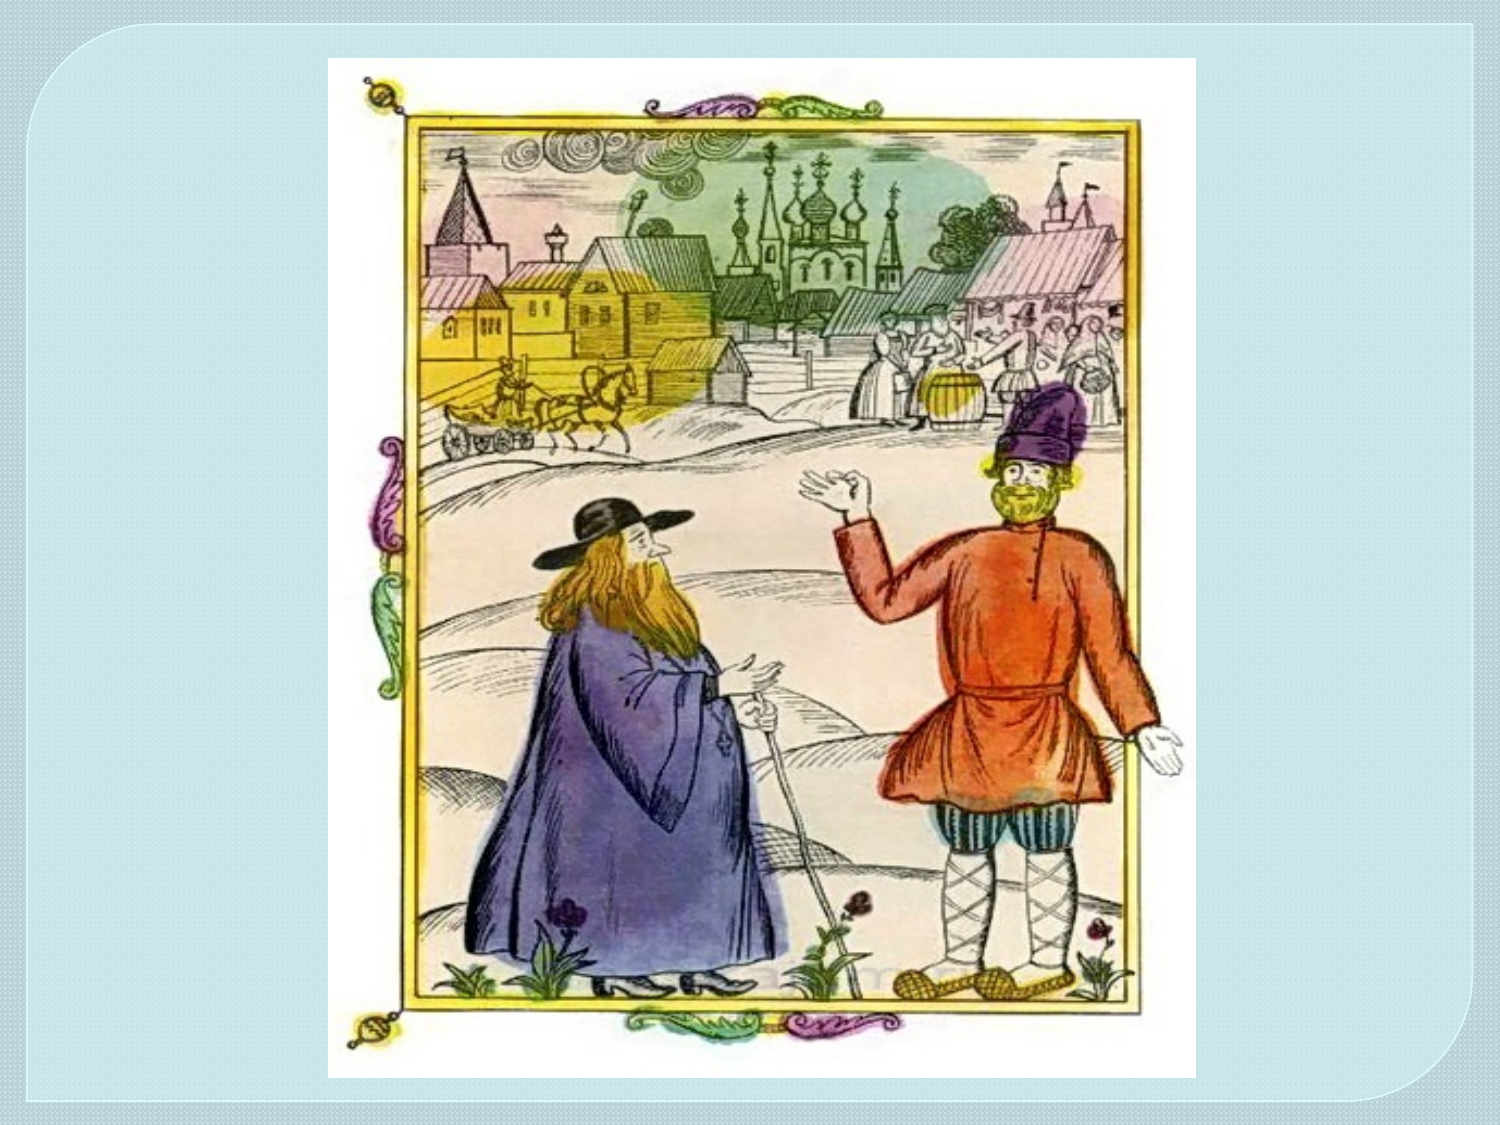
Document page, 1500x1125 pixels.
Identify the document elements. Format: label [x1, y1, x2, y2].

picture [327, 58, 1196, 1079]
